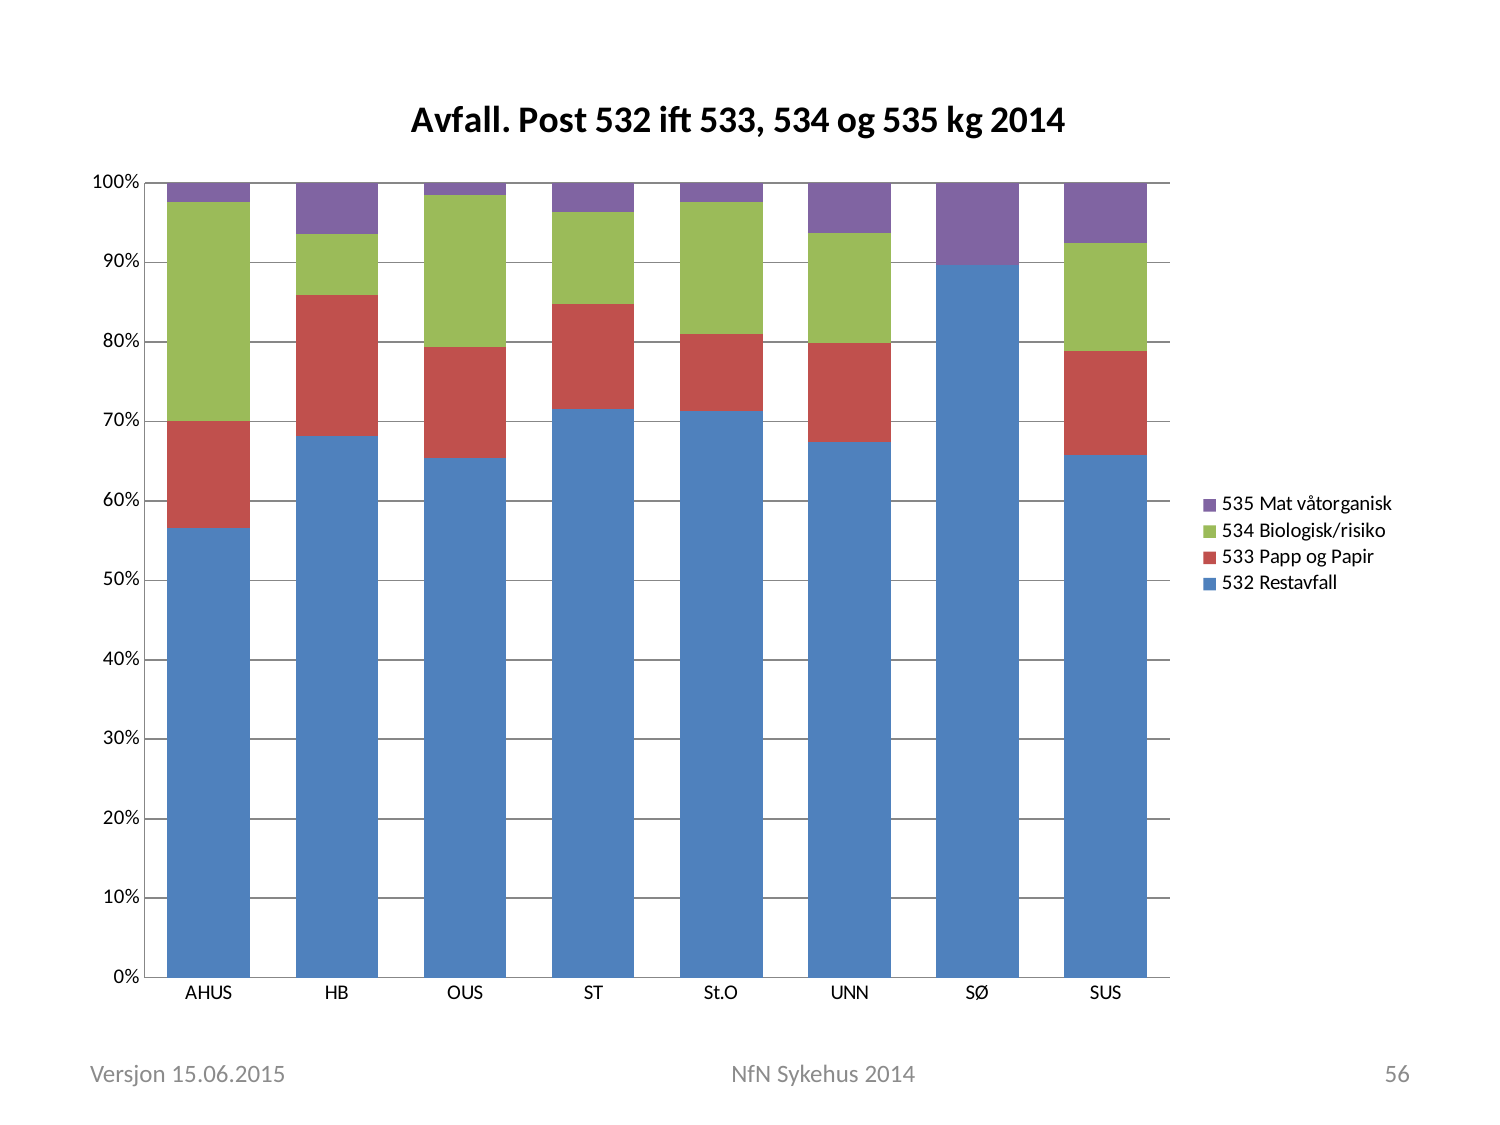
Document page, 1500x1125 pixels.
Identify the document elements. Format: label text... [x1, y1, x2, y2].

slide_number 56 [1074, 1042, 1425, 1103]
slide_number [75, 1042, 425, 1103]
chart [64, 66, 1412, 1024]
footer NfN Sykehus 2014 [512, 1042, 1074, 1103]
